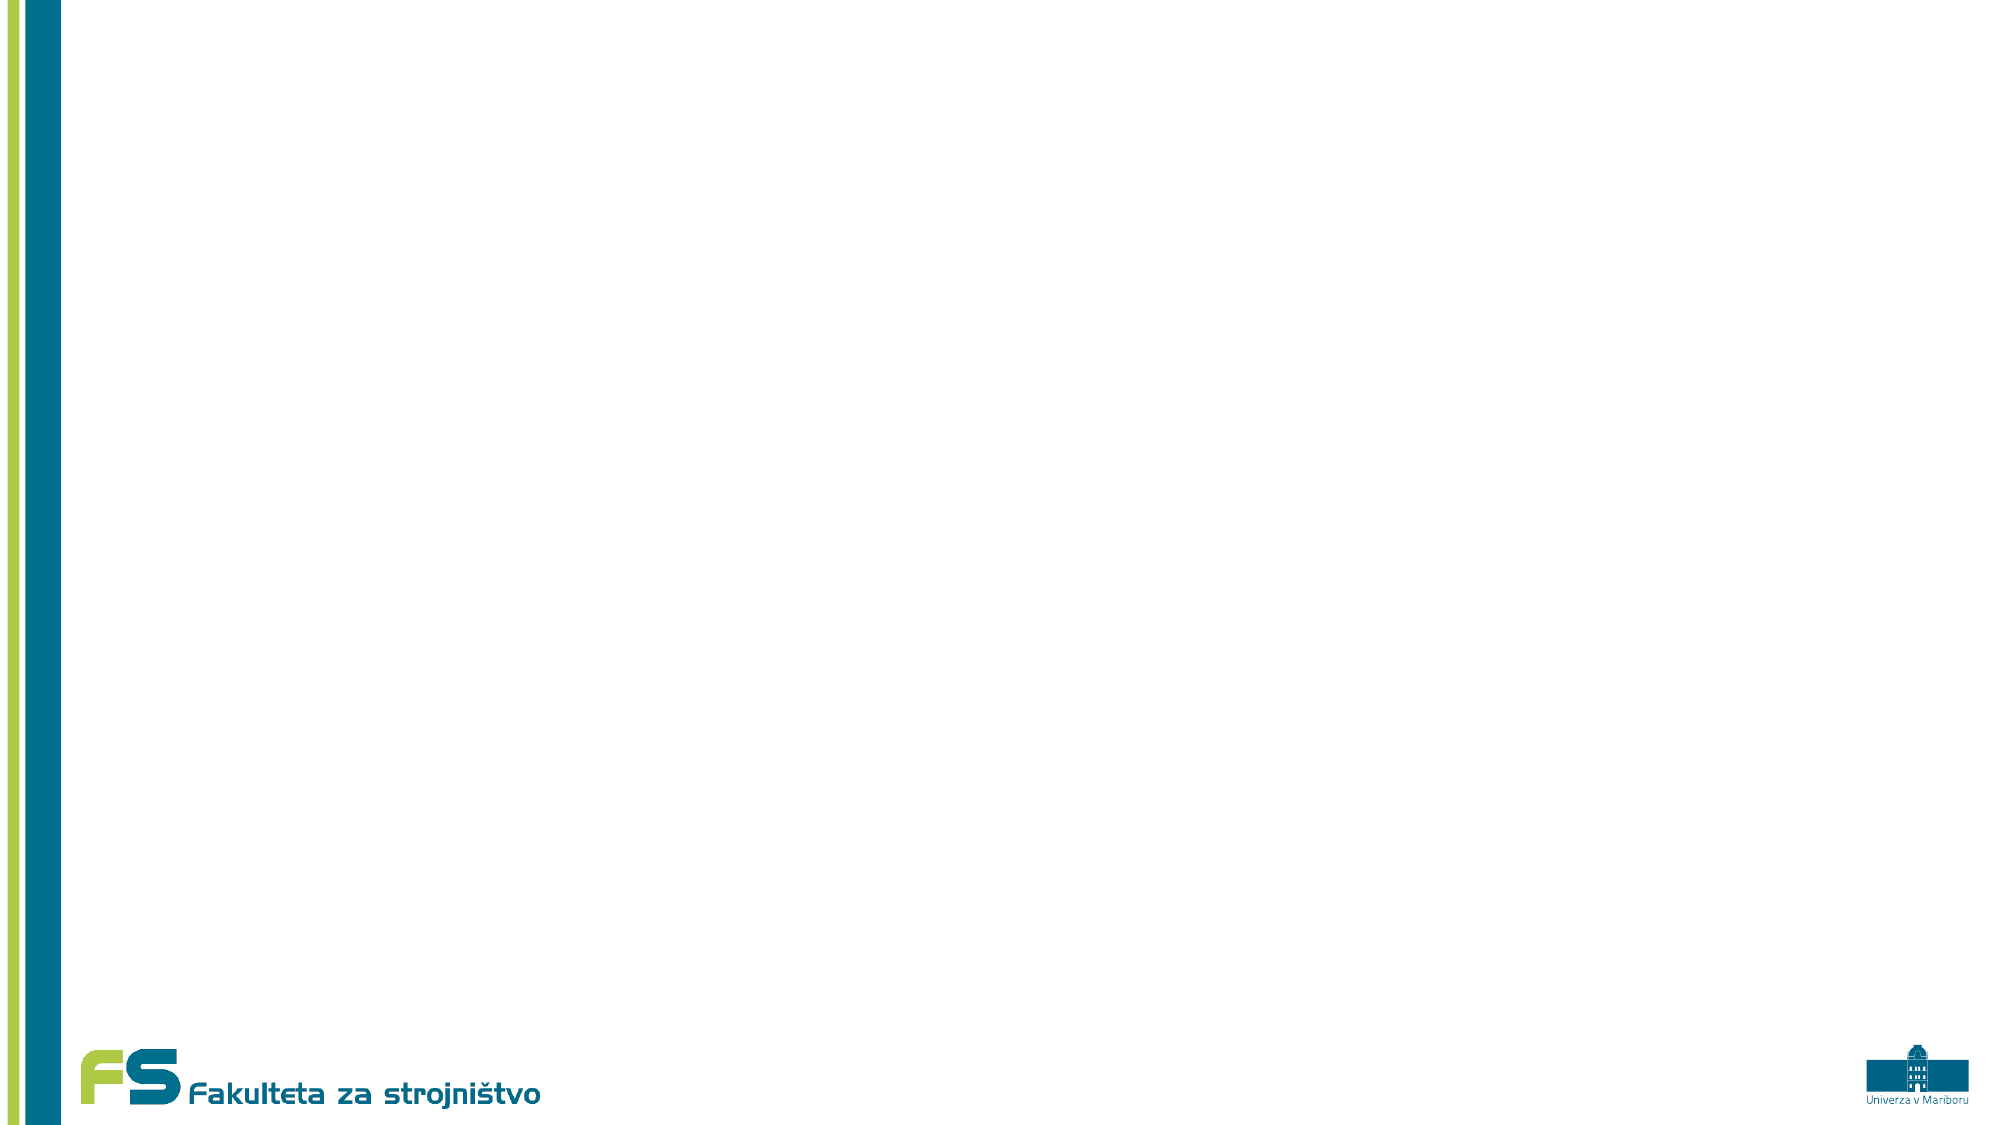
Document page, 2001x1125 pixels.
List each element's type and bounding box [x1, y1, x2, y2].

picture [1913, 1097, 1919, 1104]
picture [1884, 1097, 1894, 1104]
picture [529, 1092, 535, 1100]
picture [1867, 1095, 1873, 1104]
picture [1946, 1095, 1958, 1104]
picture [1923, 1097, 1941, 1104]
picture [1959, 1097, 1969, 1104]
picture [1895, 1097, 1904, 1104]
picture [81, 1049, 540, 1109]
picture [1905, 1097, 1911, 1104]
